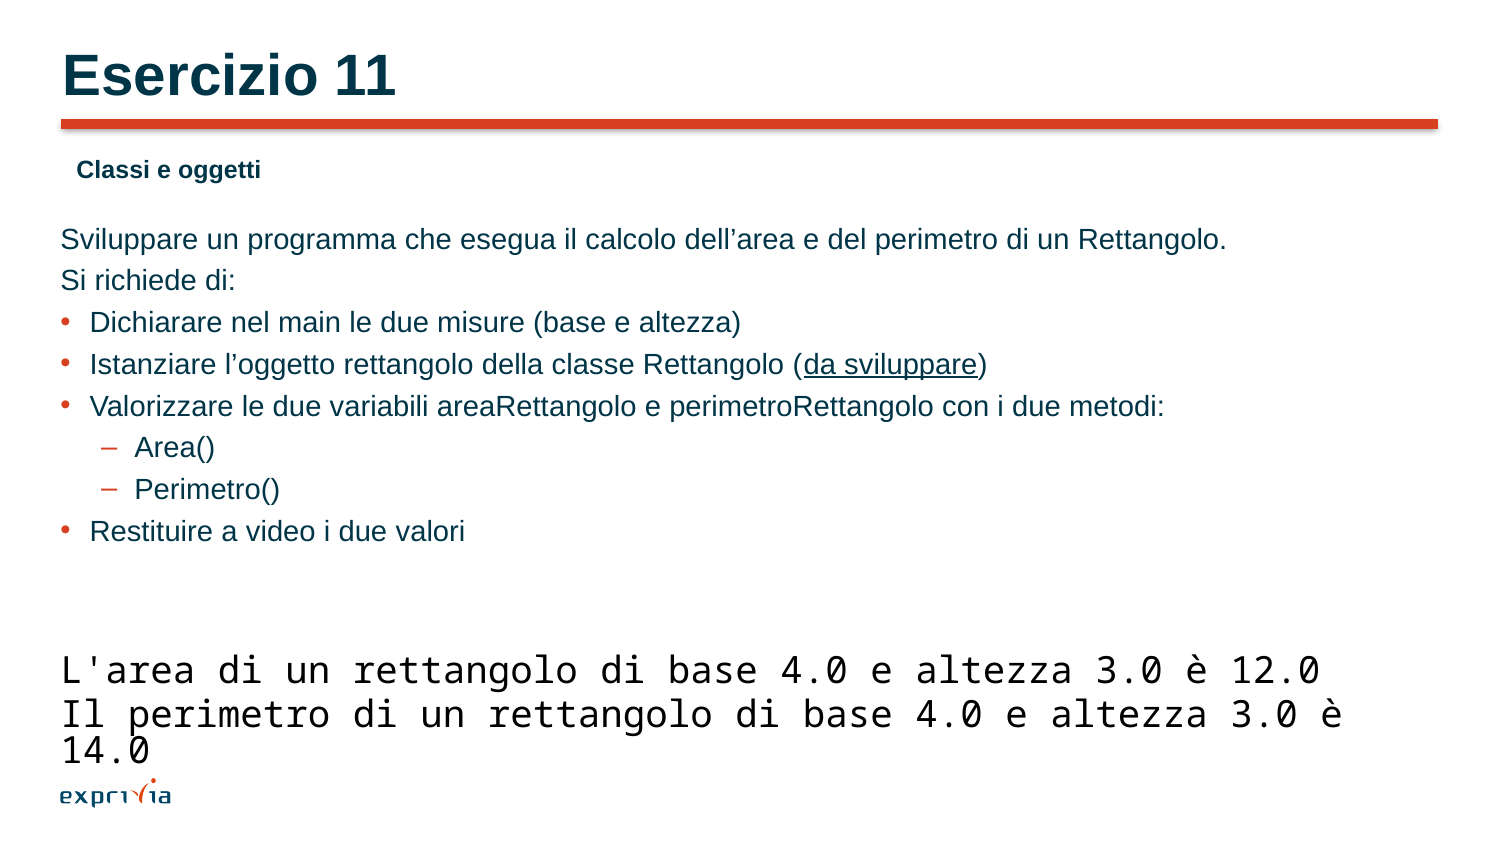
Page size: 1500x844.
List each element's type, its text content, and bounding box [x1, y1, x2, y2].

picture [60, 778, 179, 808]
list Sviluppare un programma che esegua il calcolo dell’area e del perimetro di un Rettangolo. Si richiede di: Dichiarare nel main le due misure (base e altezza) Istanziare l’oggetto rettangolo della classe Rettangolo (da sviluppare) Valorizzare le due variabili areaRettangolo e perimetroRettangolo con i due metodi: Area() Perimetro() Restituire a video i due valori L'area di un rettangolo di base 4.0 e altezza 3.0 è 12.0 Il perimetro di un rettangolo di base 4.0 e altezza 3.0 è 14.0 [60, 219, 1438, 778]
text_box Classi e oggetti [61, 145, 1313, 191]
title Esercizio 11 [62, 36, 1438, 102]
